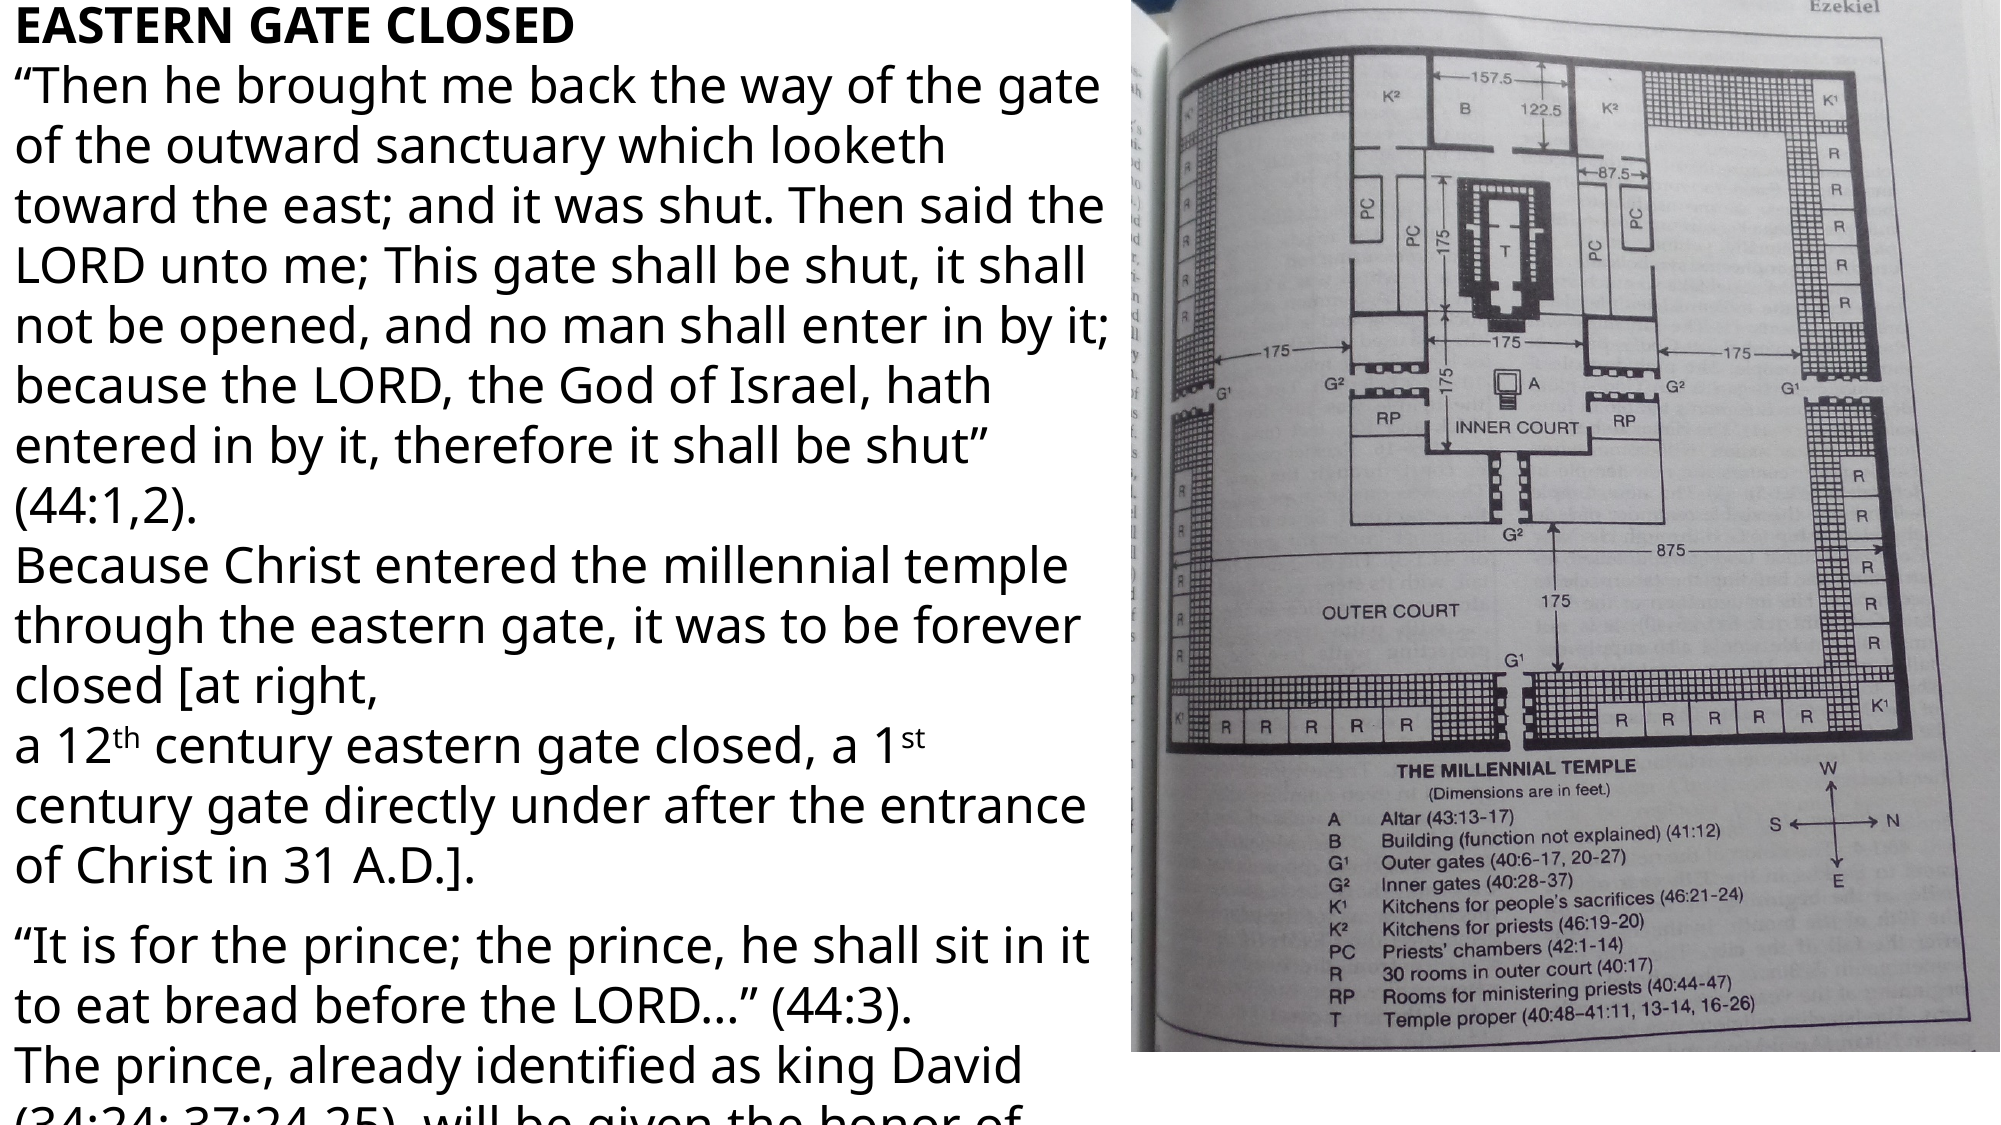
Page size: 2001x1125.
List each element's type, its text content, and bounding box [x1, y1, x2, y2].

picture [1130, 0, 2000, 1052]
text_box EASTERN GATE CLOSED “Then he brought me back the way of the gate of the outward sanctuary which looketh toward the east; and it was shut. Then said the LORD unto me; This gate shall be shut, it shall not be opened, and no man shall enter in by it; because the LORD, the God of Israel, hath entered in by it, therefore it shall be shut” (44:1,2). Because Christ entered the millennial temple through the eastern gate, it was to be forever closed [at right, a 12th century eastern gate closed, a 1st century gate directly under after the entrance of Christ in 31 A.D.]. “It is for the prince; the prince, he shall sit in it to eat bread before the LORD…” (44:3). The prince, already identified as king David (34:24; 37:24,25), will be given the honor of sitting in that closed off area where he fellowships with Christ. [0, 0, 1131, 1125]
